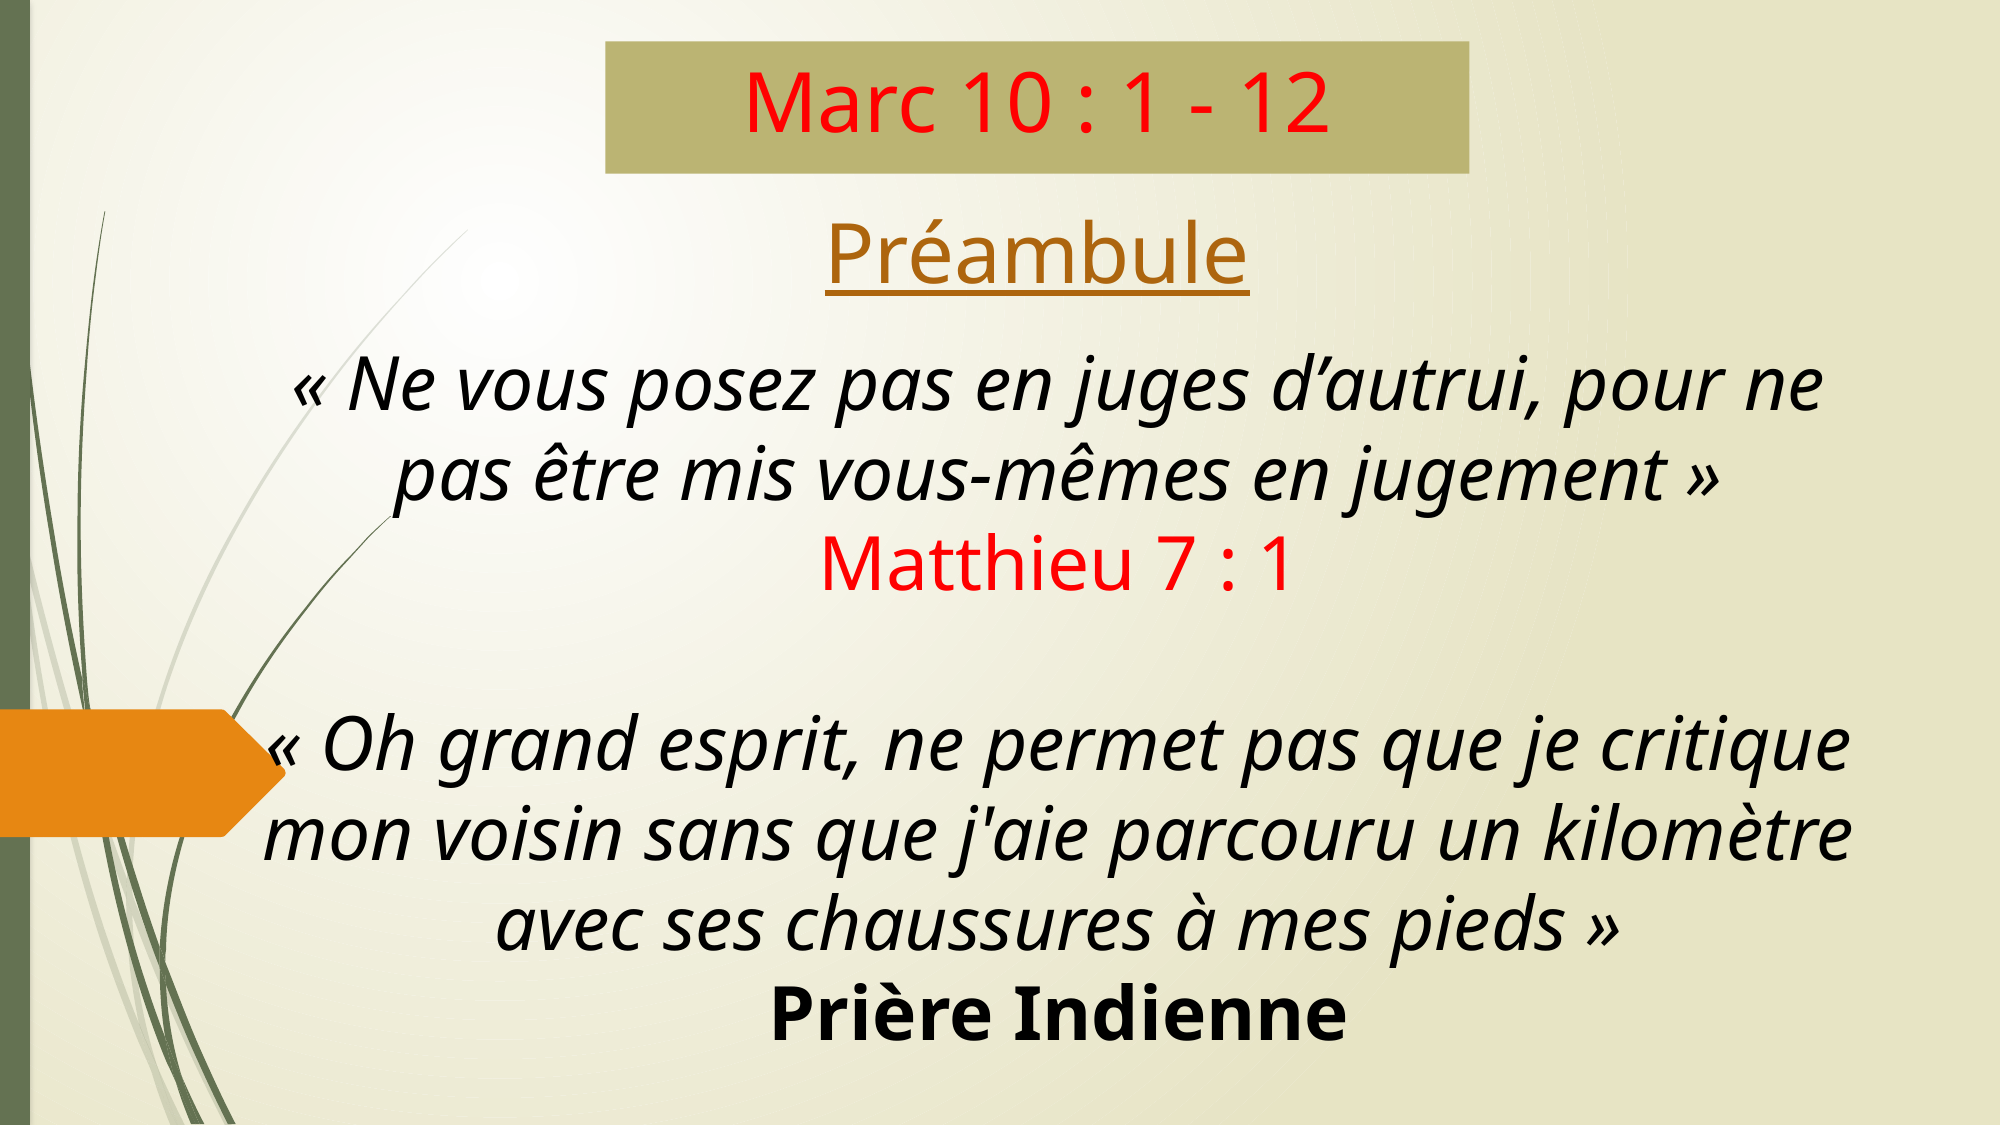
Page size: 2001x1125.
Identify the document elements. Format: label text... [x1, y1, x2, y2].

text_box « Ne vous posez pas en juges d’autrui, pour ne pas être mis vous-mêmes en jugement » Matthieu 7 : 1 « Oh grand esprit, ne permet pas que je critique mon voisin sans que j'aie parcouru un kilomètre avec ses chaussures à mes pieds » Prière Indienne [217, 328, 1902, 1064]
subtitle Marc 10 : 1 - 12 [605, 41, 1470, 174]
text_box Préambule [216, 193, 1858, 308]
